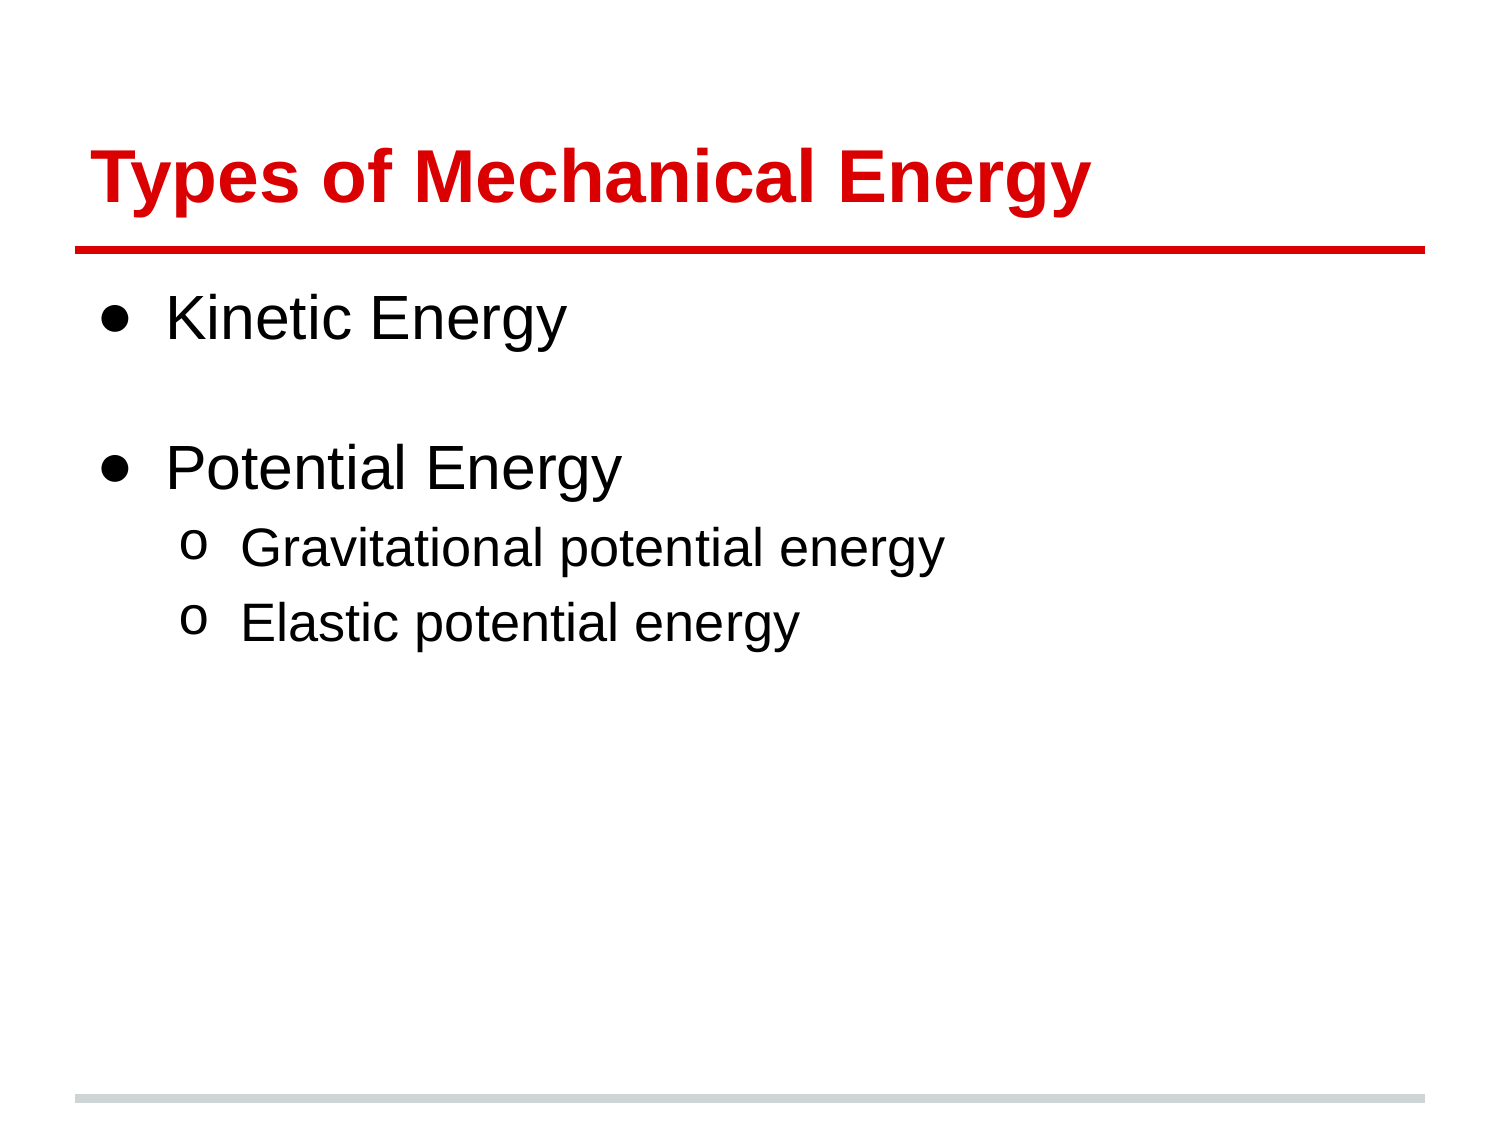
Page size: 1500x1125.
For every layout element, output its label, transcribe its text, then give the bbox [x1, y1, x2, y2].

list Kinetic Energy Potential Energy Gravitational potential energy Elastic potential energy [75, 262, 1425, 1078]
title Types of Mechanical Energy [75, 45, 1425, 233]
